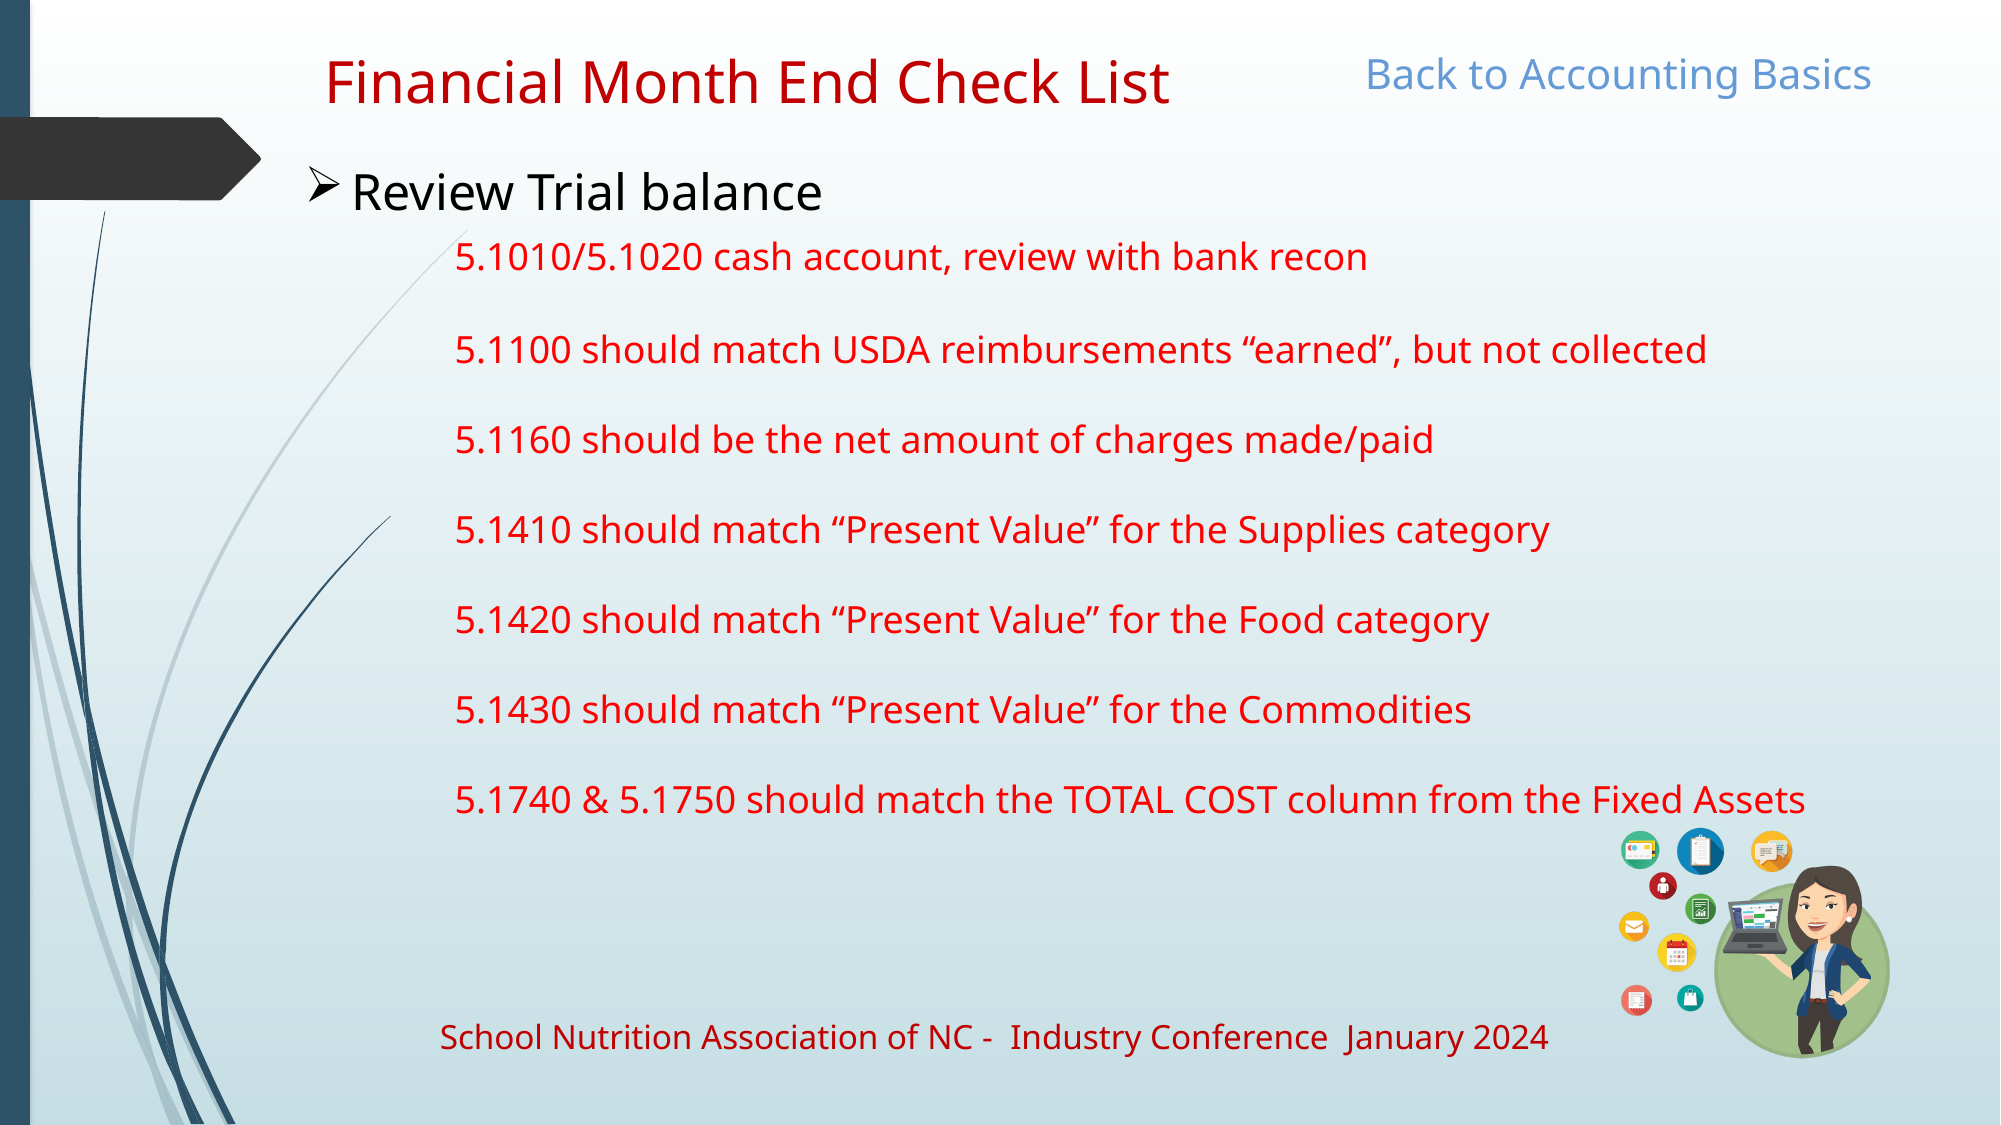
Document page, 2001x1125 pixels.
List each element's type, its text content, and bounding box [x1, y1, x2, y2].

text_box Review Trial balance 5.1010/5.1020 cash account, review with bank recon 5.1100 should match USDA reimbursements “earned”, but not collected 5.1160 should be the net amount of charges made/paid 5.1410 should match “Present Value” for the Supplies category 5.1420 should match “Present Value” for the Food category 5.1430 should match “Present Value” for the Commodities 5.1740 & 5.1750 should match the TOTAL COST column from the Fixed Assets [289, 153, 1867, 889]
footer School Nutrition Association of NC - Industry Conference January 2024 [424, 1006, 1608, 1067]
text_box Back to Accounting Basics [1350, 40, 1925, 106]
picture [1611, 825, 1895, 1065]
text_box Financial Month End Check List [309, 37, 1221, 123]
